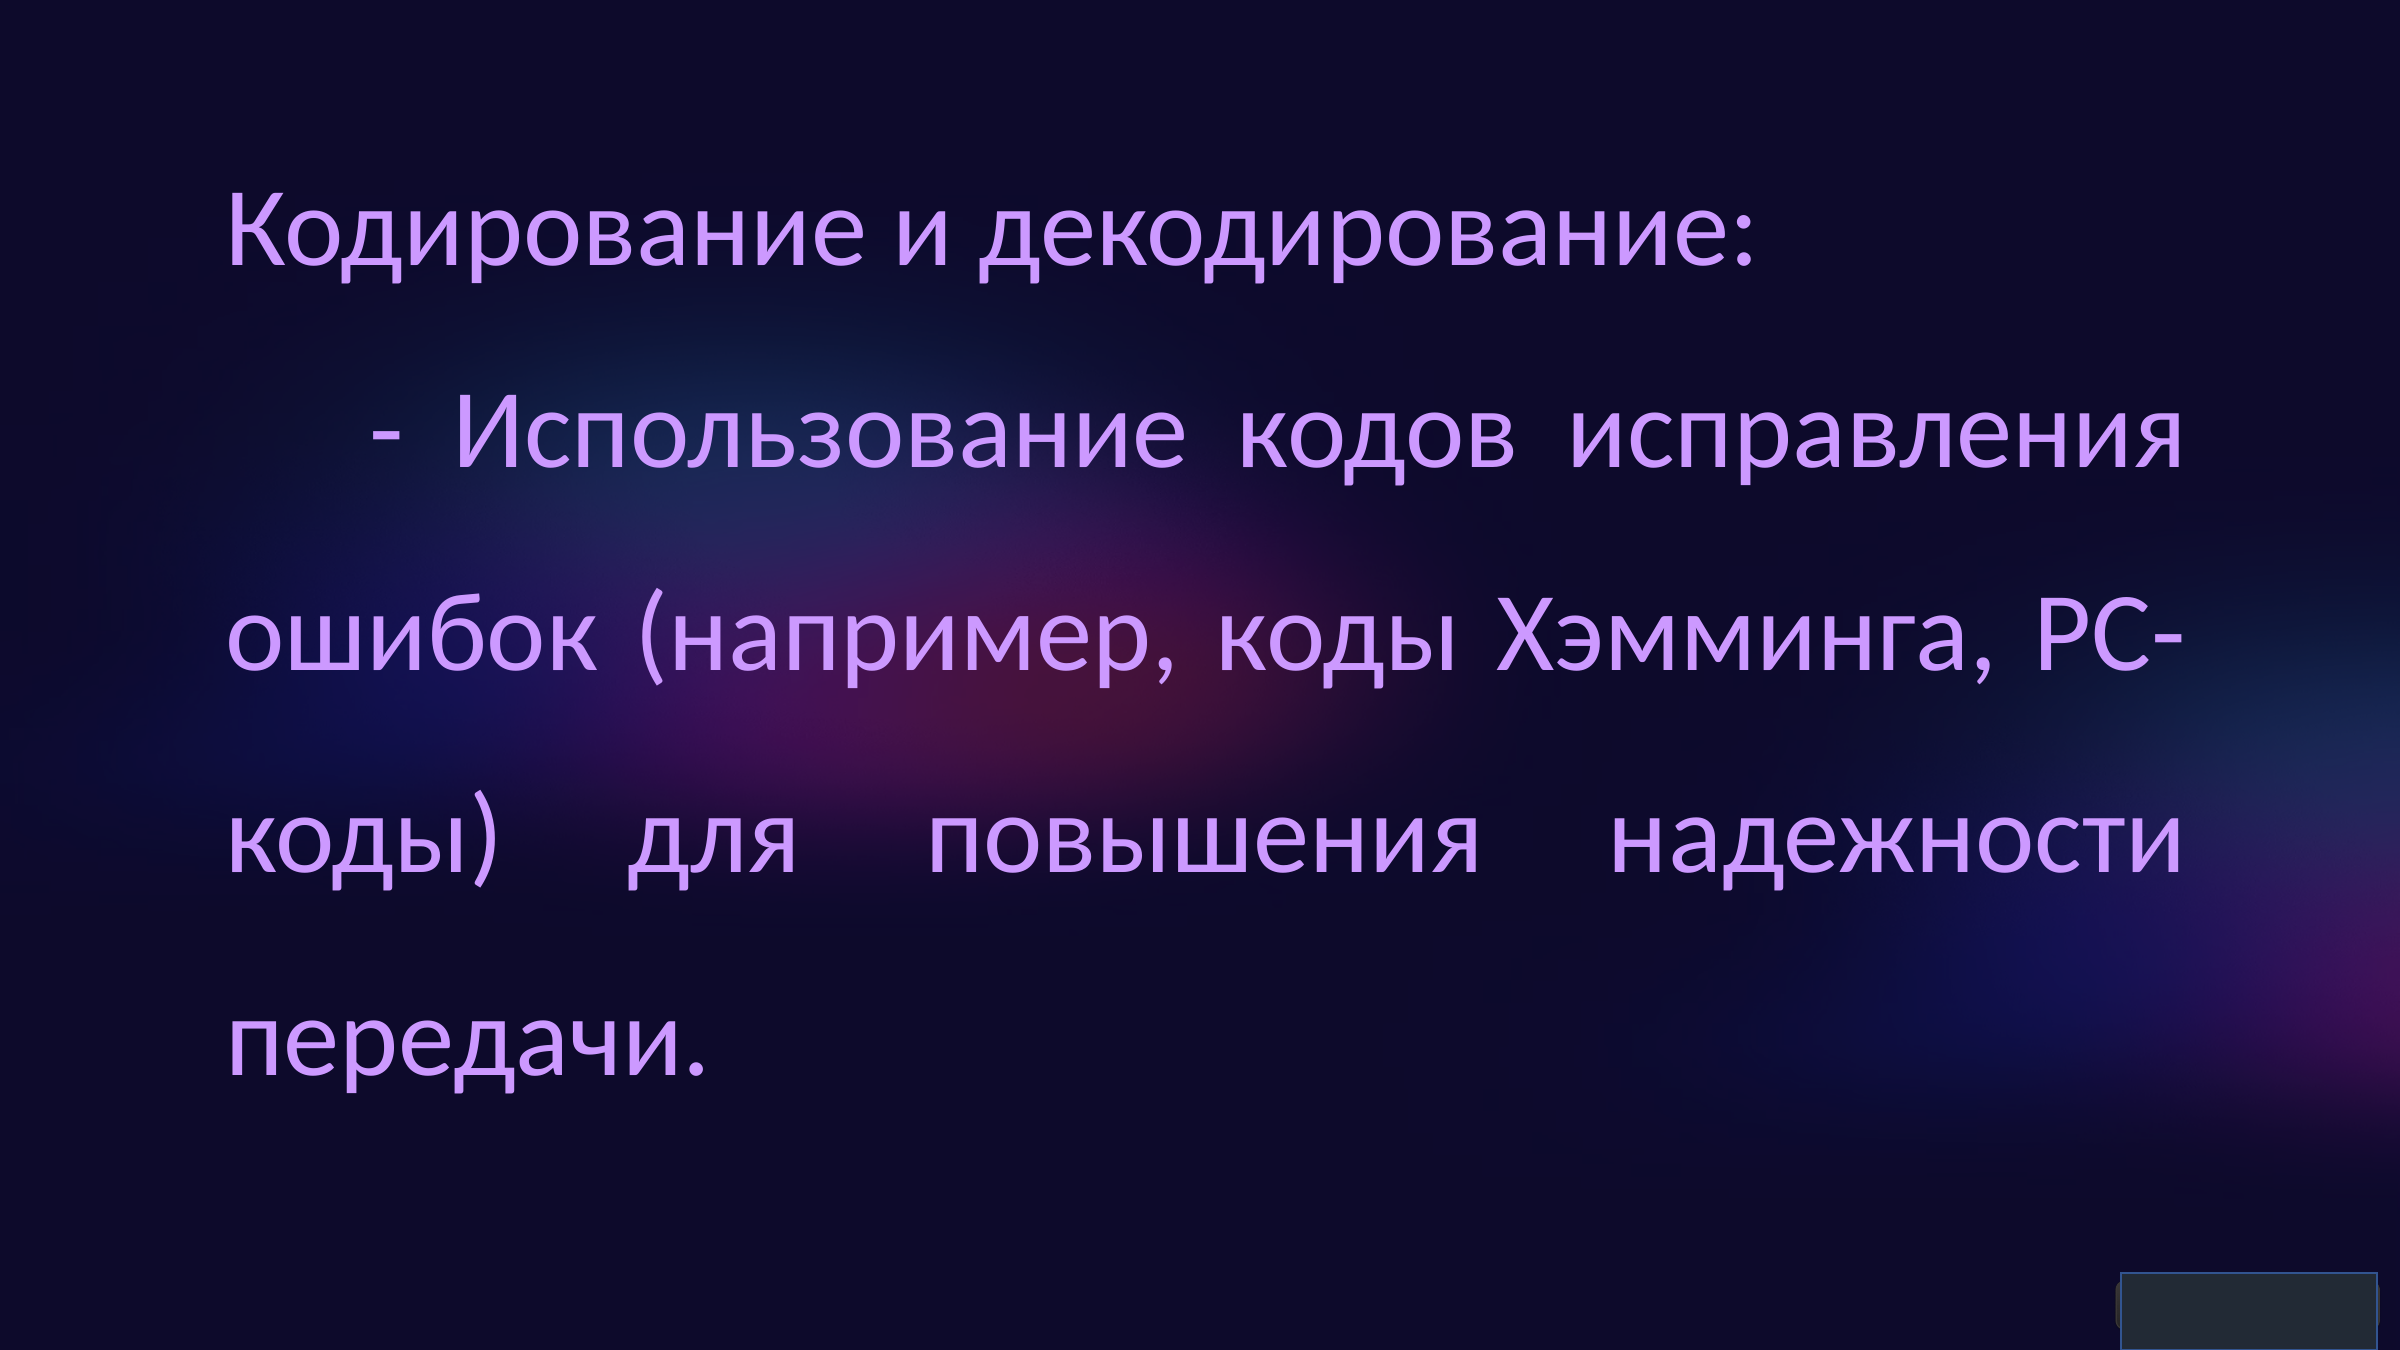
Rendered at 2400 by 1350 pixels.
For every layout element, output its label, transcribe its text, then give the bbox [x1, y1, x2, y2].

picture [2106, 1271, 2389, 1339]
text_box Кодирование и декодирование: - Использование кодов исправления ошибок (например, коды Хэмминга, РС-коды) для повышения надежности передачи. [210, 145, 2203, 1106]
text_box [2120, 1272, 2378, 1350]
